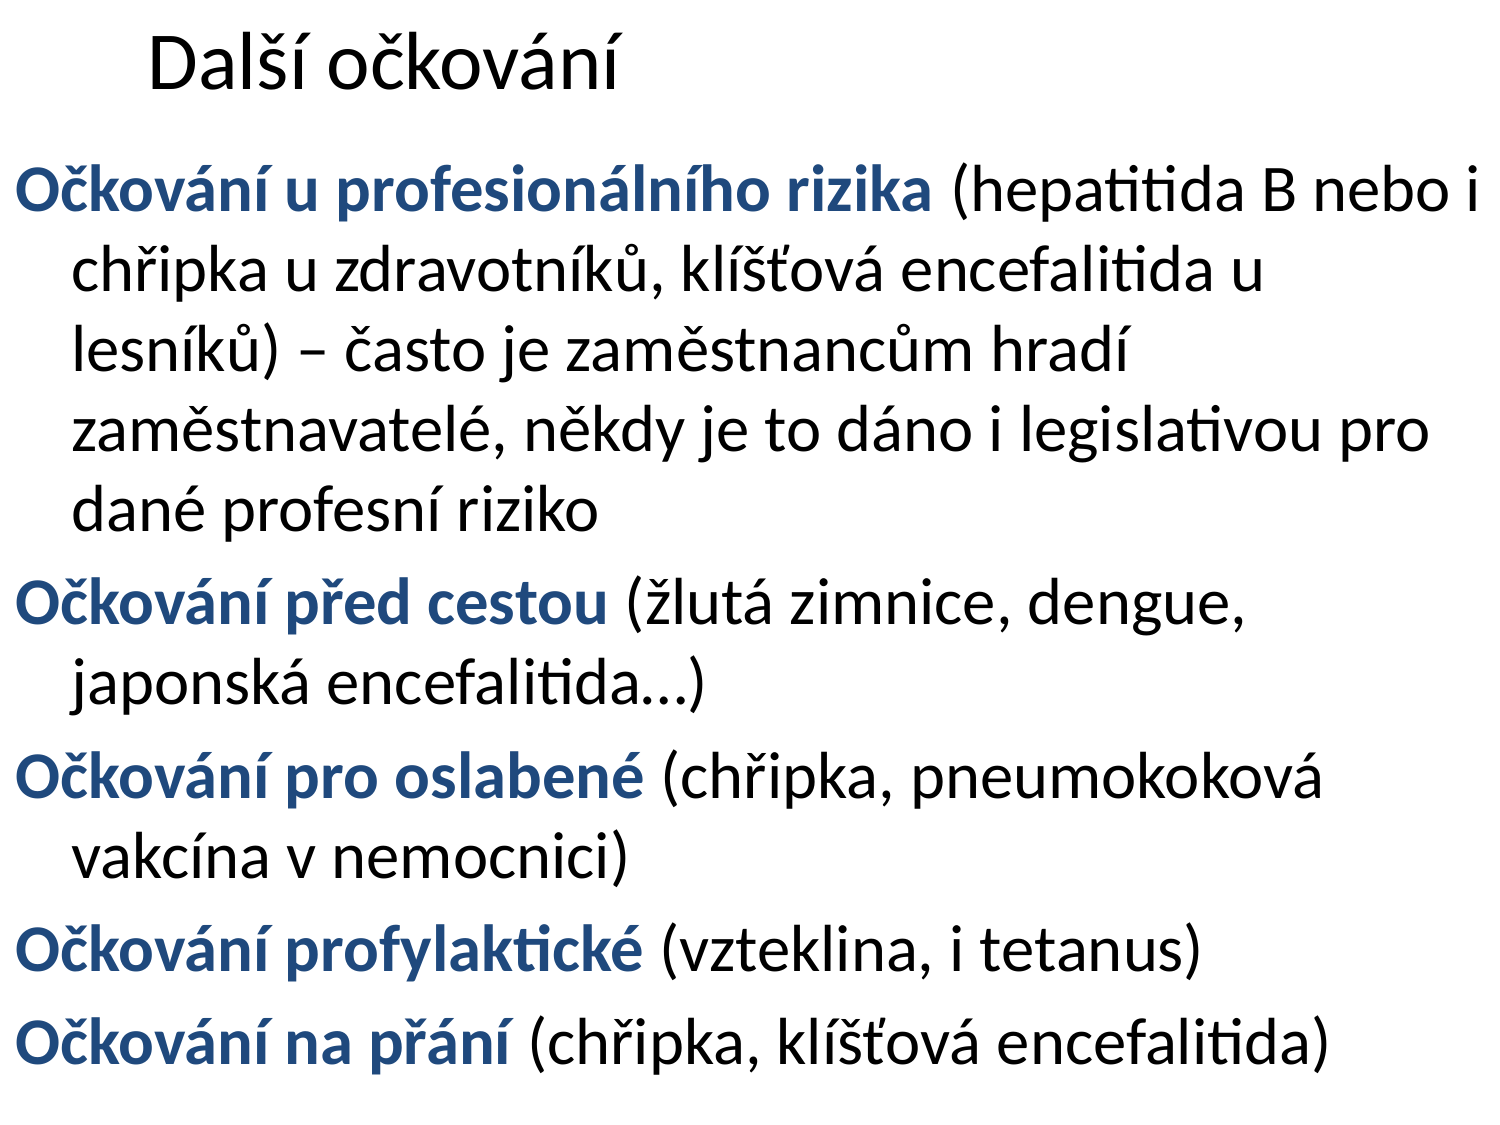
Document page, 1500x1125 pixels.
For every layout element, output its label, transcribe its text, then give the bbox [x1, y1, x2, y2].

title Další očkování [53, 0, 716, 115]
list Očkování u profesionálního rizika (hepatitida B nebo i chřipka u zdravotníků, klíšťová encefalitida u lesníků) – často je zaměstnancům hradí zaměstnavatelé, někdy je to dáno i legislativou pro dané profesní riziko Očkování před cestou (žlutá zimnice, dengue, japonská encefalitida…) Očkování pro oslabené (chřipka, pneumokoková vakcína v nemocnici) Očkování profylaktické (vzteklina, i tetanus) Očkování na přání (chřipka, klíšťová encefalitida) [0, 137, 1500, 1125]
